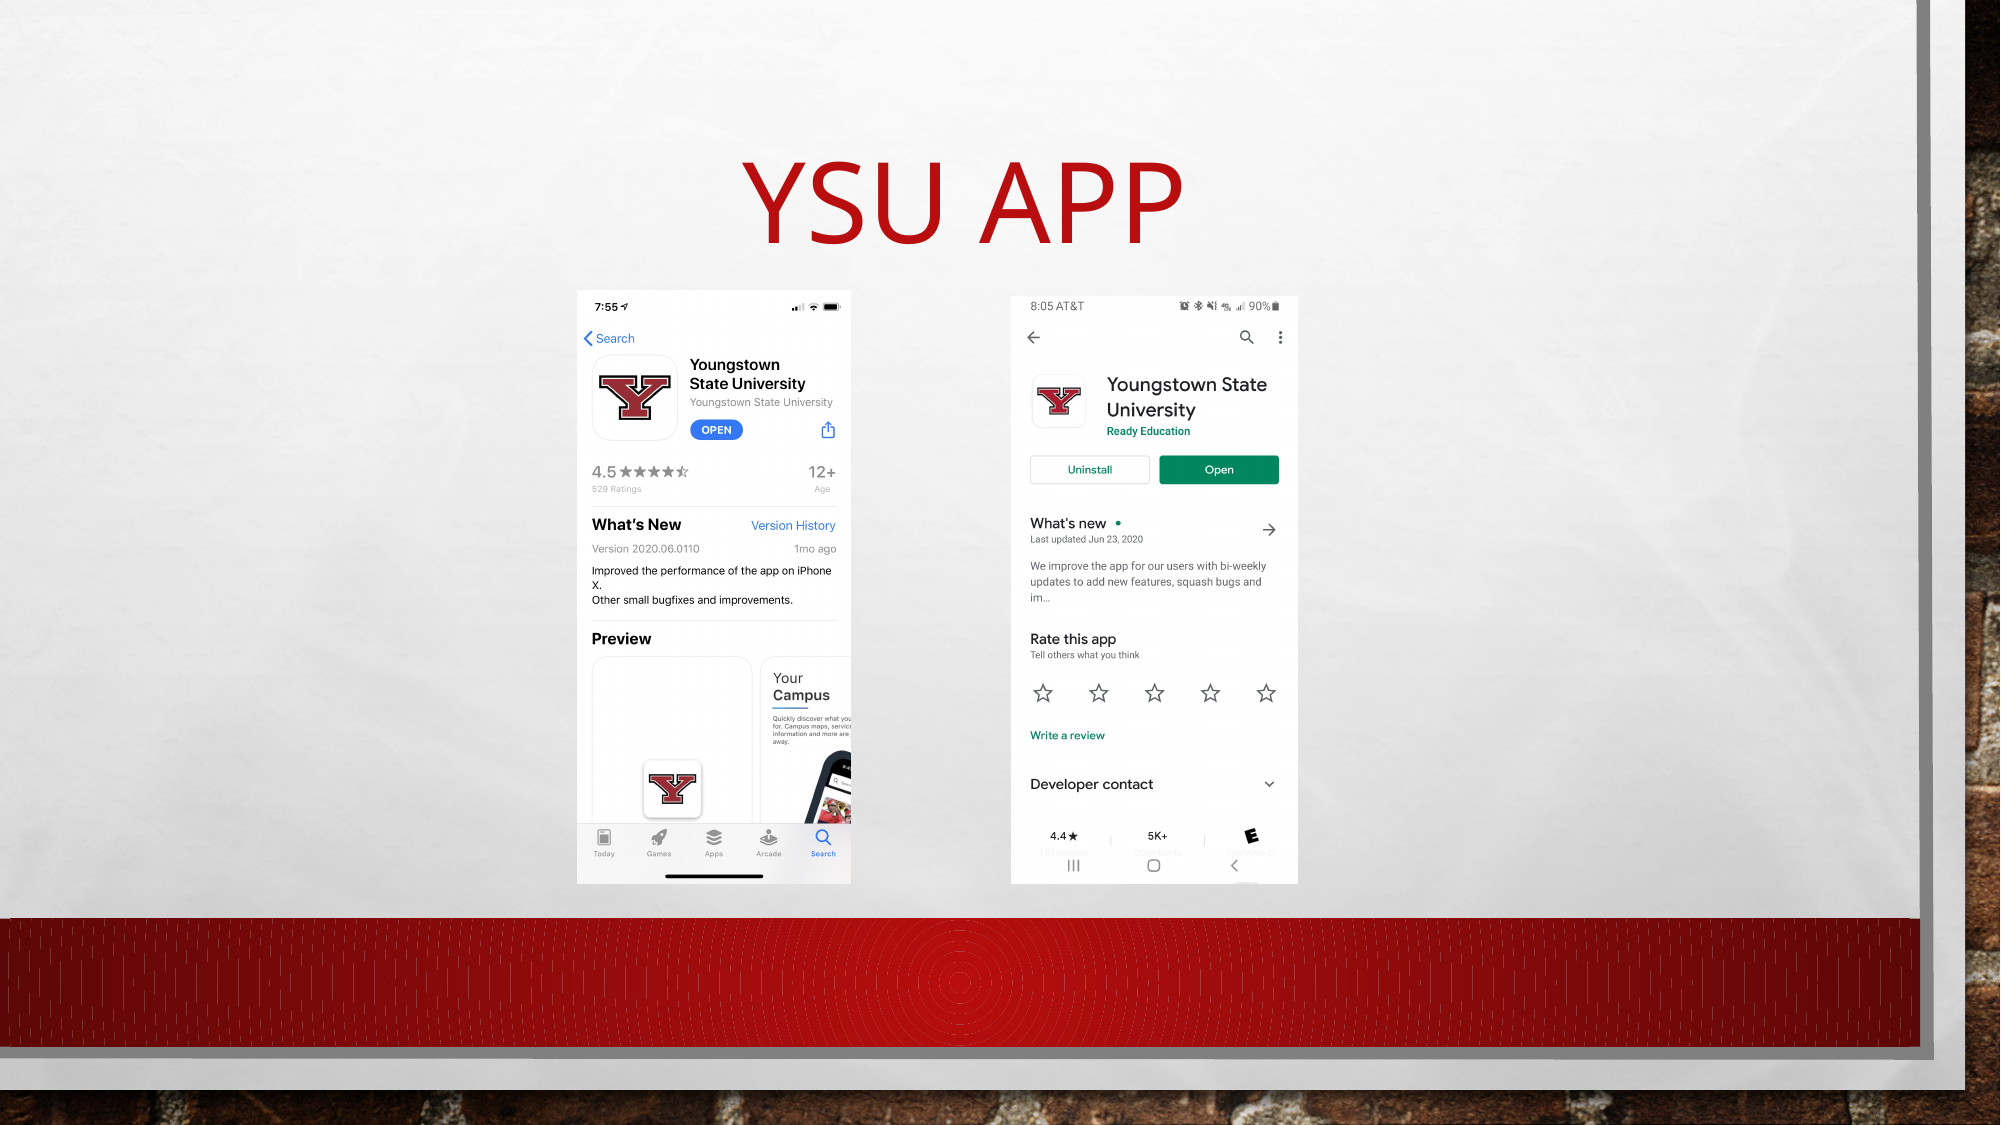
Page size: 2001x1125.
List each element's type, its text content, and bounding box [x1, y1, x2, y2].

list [576, 290, 852, 885]
picture [0, 0, 2000, 1125]
title YSU APP [112, 112, 1818, 302]
picture [1010, 295, 1298, 885]
